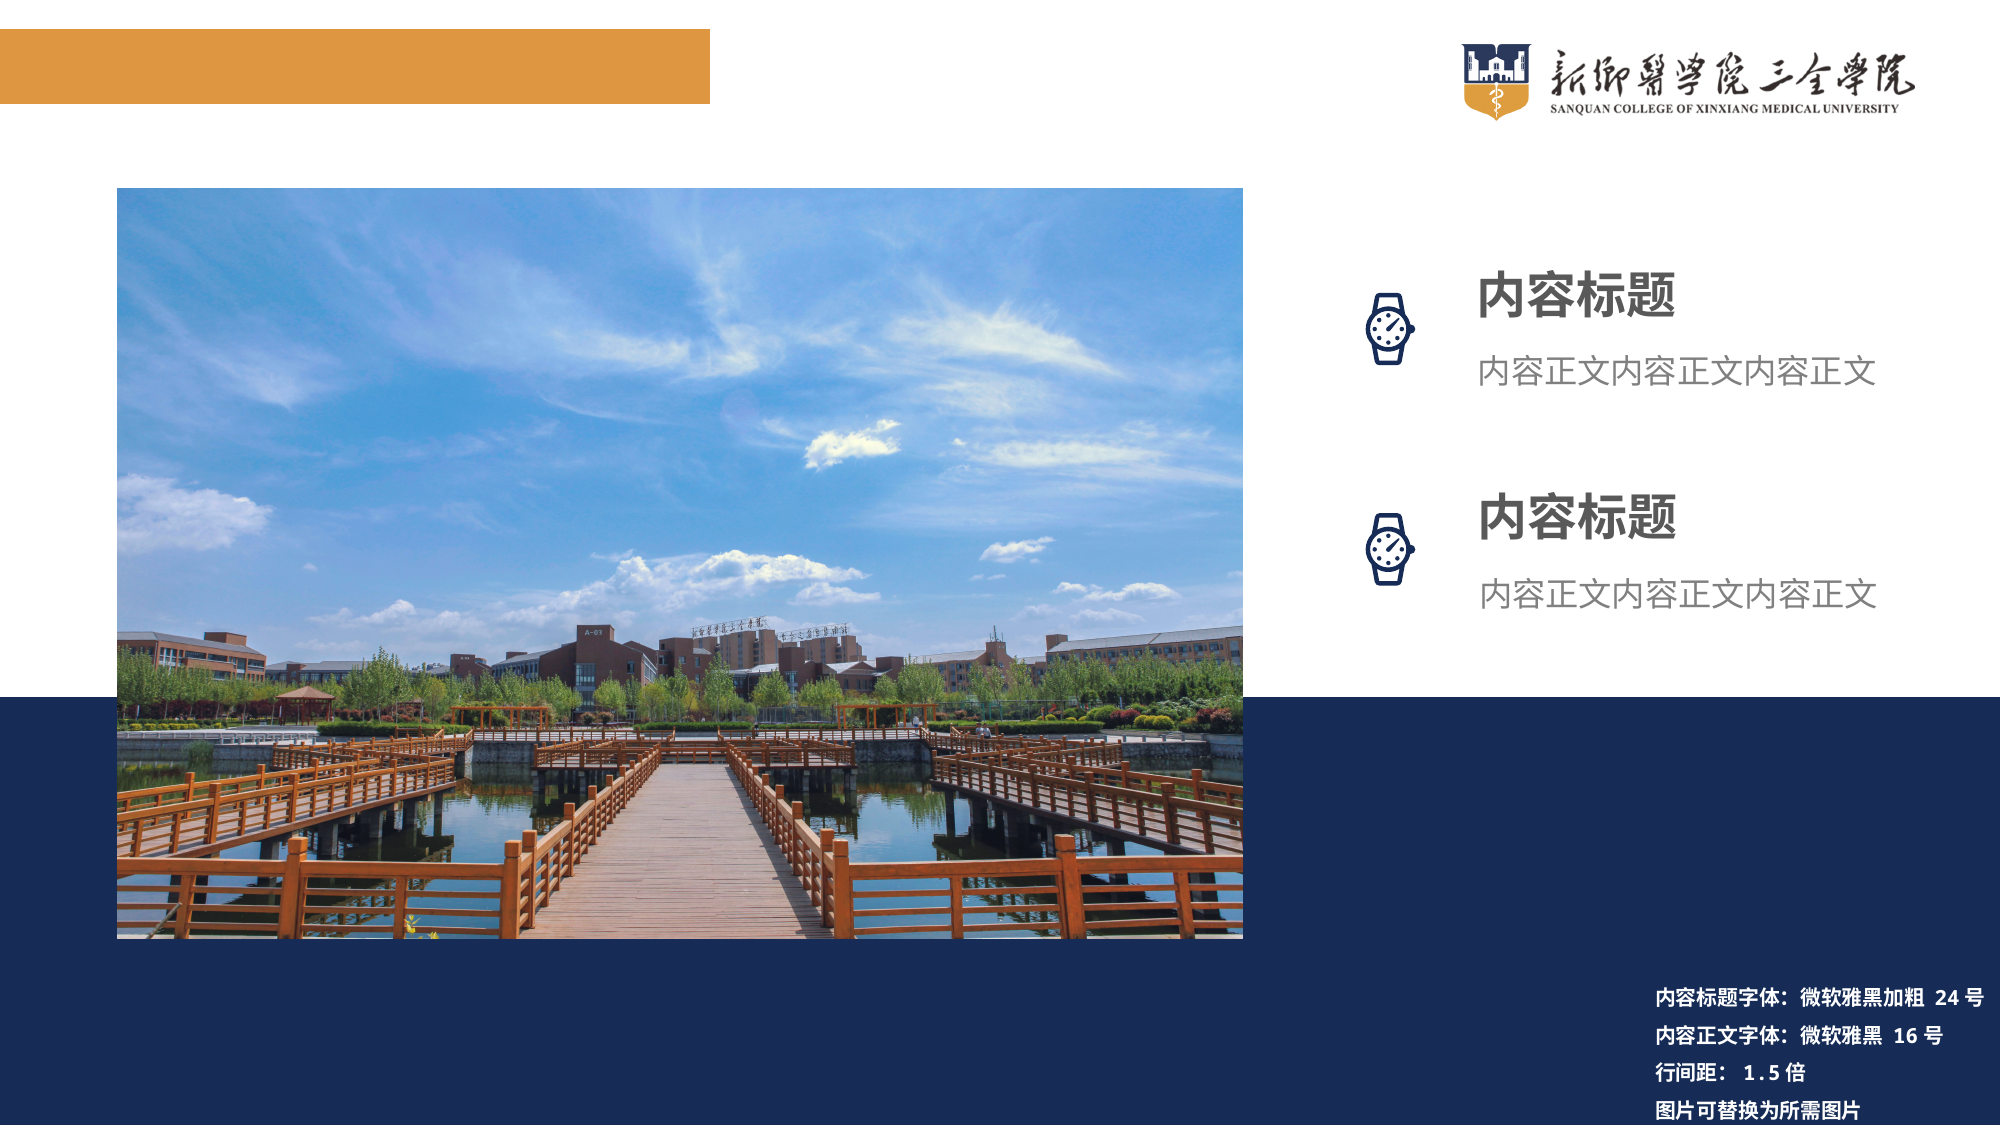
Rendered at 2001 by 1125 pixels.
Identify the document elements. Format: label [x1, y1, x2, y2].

text_box [1365, 513, 1416, 586]
text_box [1365, 292, 1416, 366]
text_box [1461, 255, 1967, 453]
picture [1461, 44, 1915, 121]
text_box [0, 29, 2000, 1125]
text_box [1463, 478, 1968, 675]
picture [117, 188, 1243, 939]
